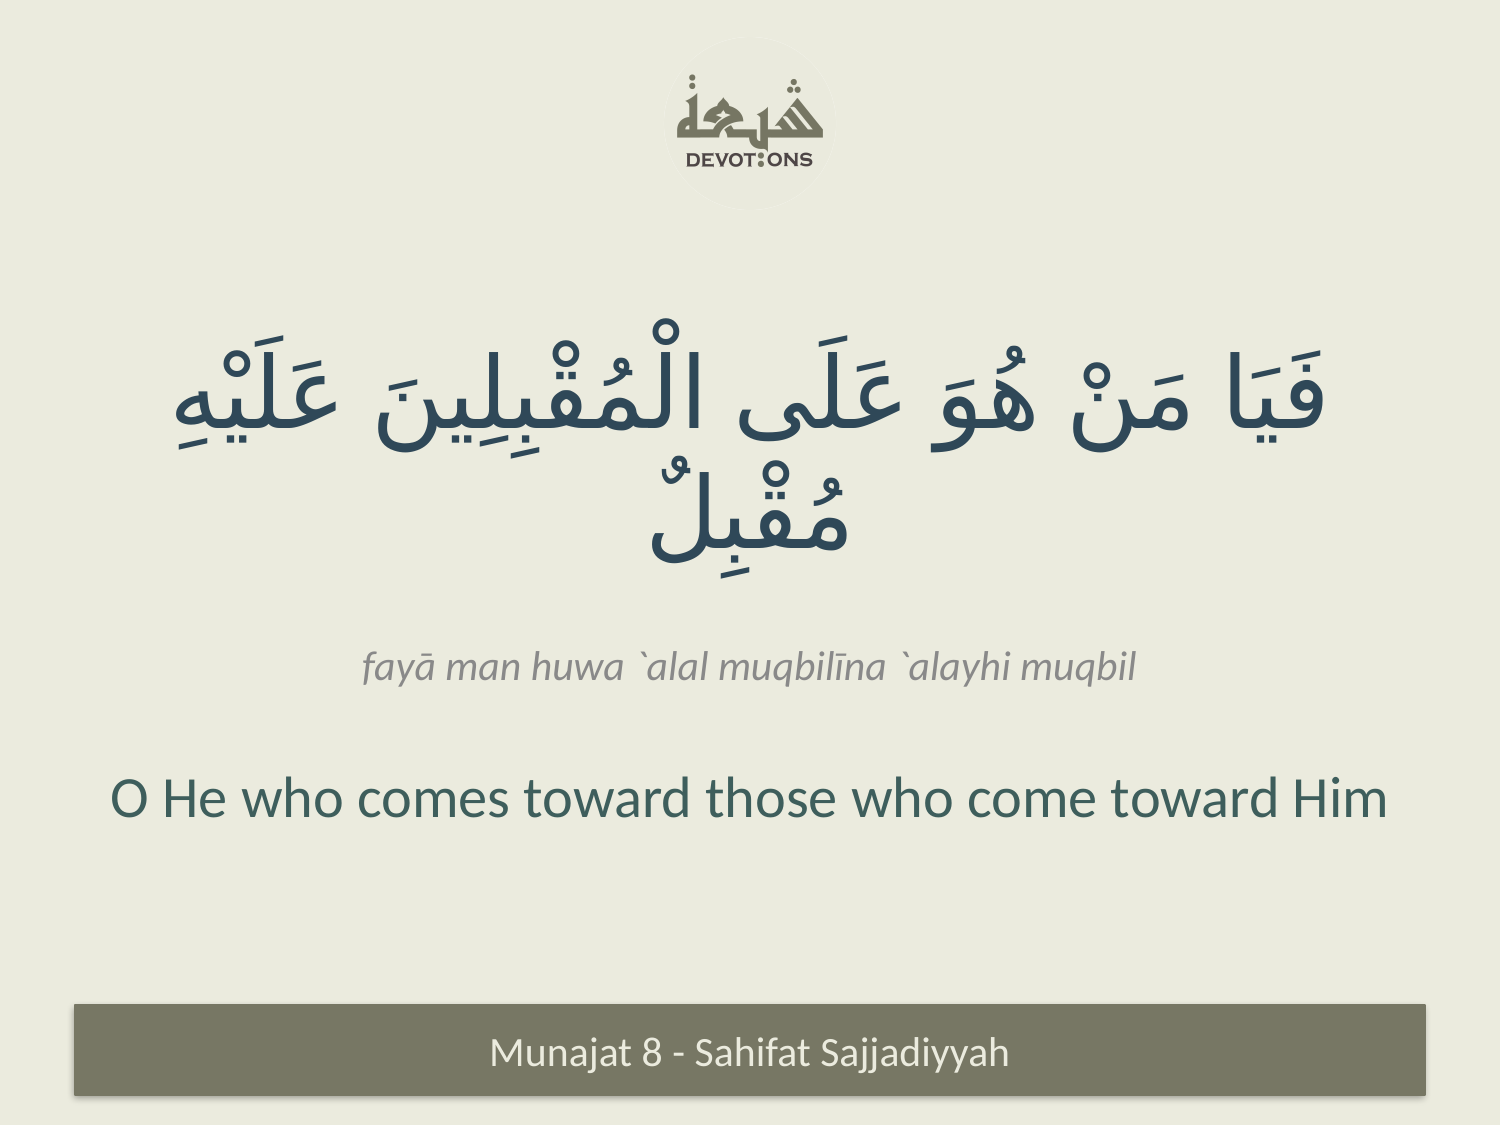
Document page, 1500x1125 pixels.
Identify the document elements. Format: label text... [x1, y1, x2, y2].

picture [656, 29, 844, 218]
text_box [74, 1004, 1426, 1096]
text_box Munajat 8 - Sahifat Sajjadiyyah [474, 1017, 1026, 1083]
text_box فَيَا مَنْ هُوَ عَلَى الْمُقْبِلِينَ عَلَيْهِ مُقْبِلٌ fayā man huwa `alal muqbilīna `alayhi muqbil O He who comes toward those who come toward Him [74, 321, 1425, 836]
